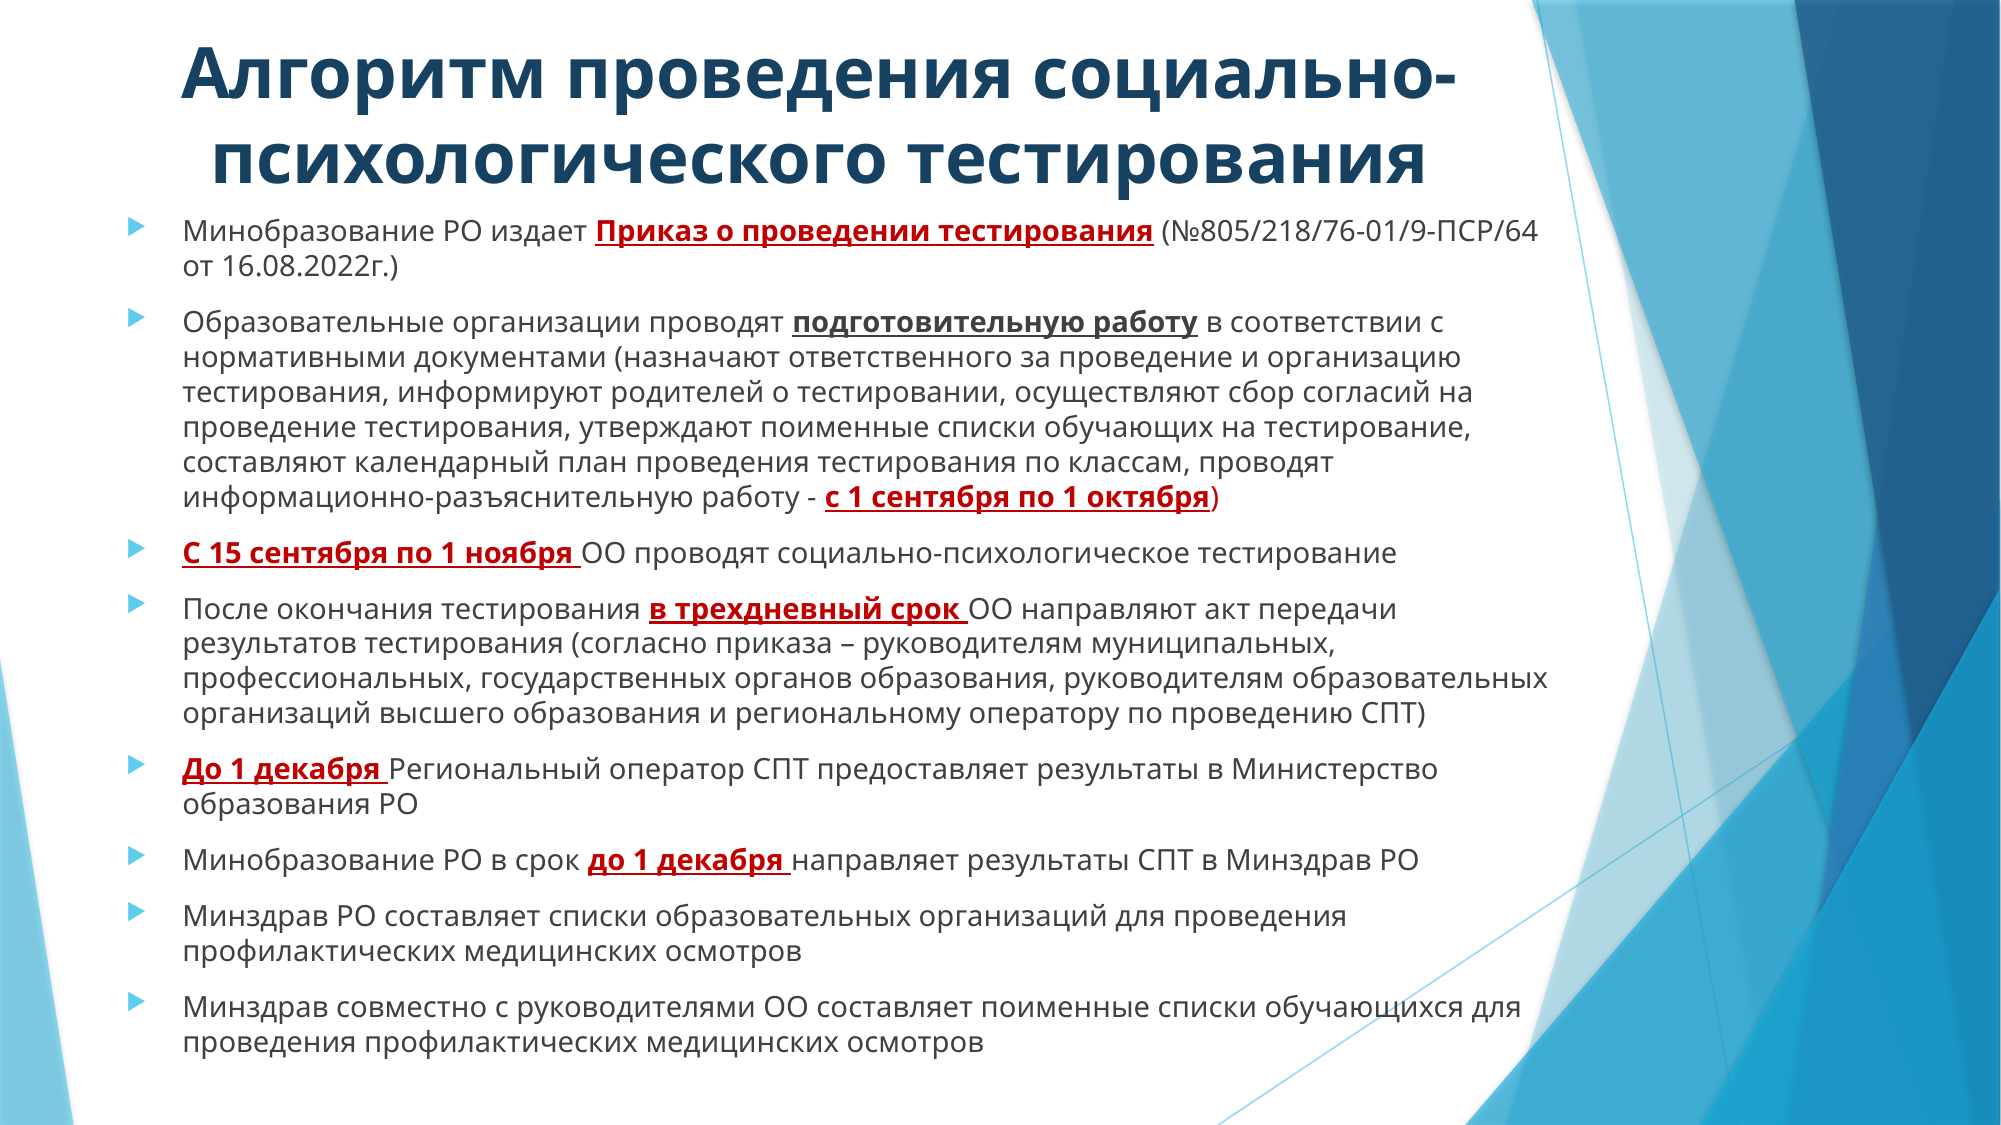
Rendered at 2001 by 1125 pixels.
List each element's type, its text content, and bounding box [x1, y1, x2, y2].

title Алгоритм проведения социально-психологического тестирования [114, 20, 1525, 205]
list Минобразование РО издает Приказ о проведении тестирования (№805/218/76-01/9-ПСР/64 от 16.08.2022г.) Образовательные организации проводят подготовительную работу в соответствии с нормативными документами (назначают ответственного за проведение и организацию тестирования, информируют родителей о тестировании, осуществляют сбор согласий на проведение тестирования, утверждают поименные списки обучающих на тестирование, составляют календарный план проведения тестирования по классам, проводят информационно-разъяснительную работу - с 1 сентября по 1 октября) С 15 сентября по 1 ноября ОО проводят социально-психологическое тестирование После окончания тестирования в трехдневный срок ОО направляют акт передачи результатов тестирования (согласно приказа – руководителям муниципальных, профессиональных, государственных органов образования, руководителям образовательных организаций высшего образования и региональному оператору по проведению СПТ) До 1 декабря Региональный оператор СПТ предоставляет результаты в Министерство образования РО Минобразование РО в срок до 1 декабря направляет результаты СПТ в Минздрав РО Минздрав РО составляет списки образовательных организаций для проведения профилактических медицинских осмотров Минздрав совместно с руководителями ОО составляет поименные списки обучающихся для проведения профилактических медицинских осмотров [111, 205, 1577, 1094]
